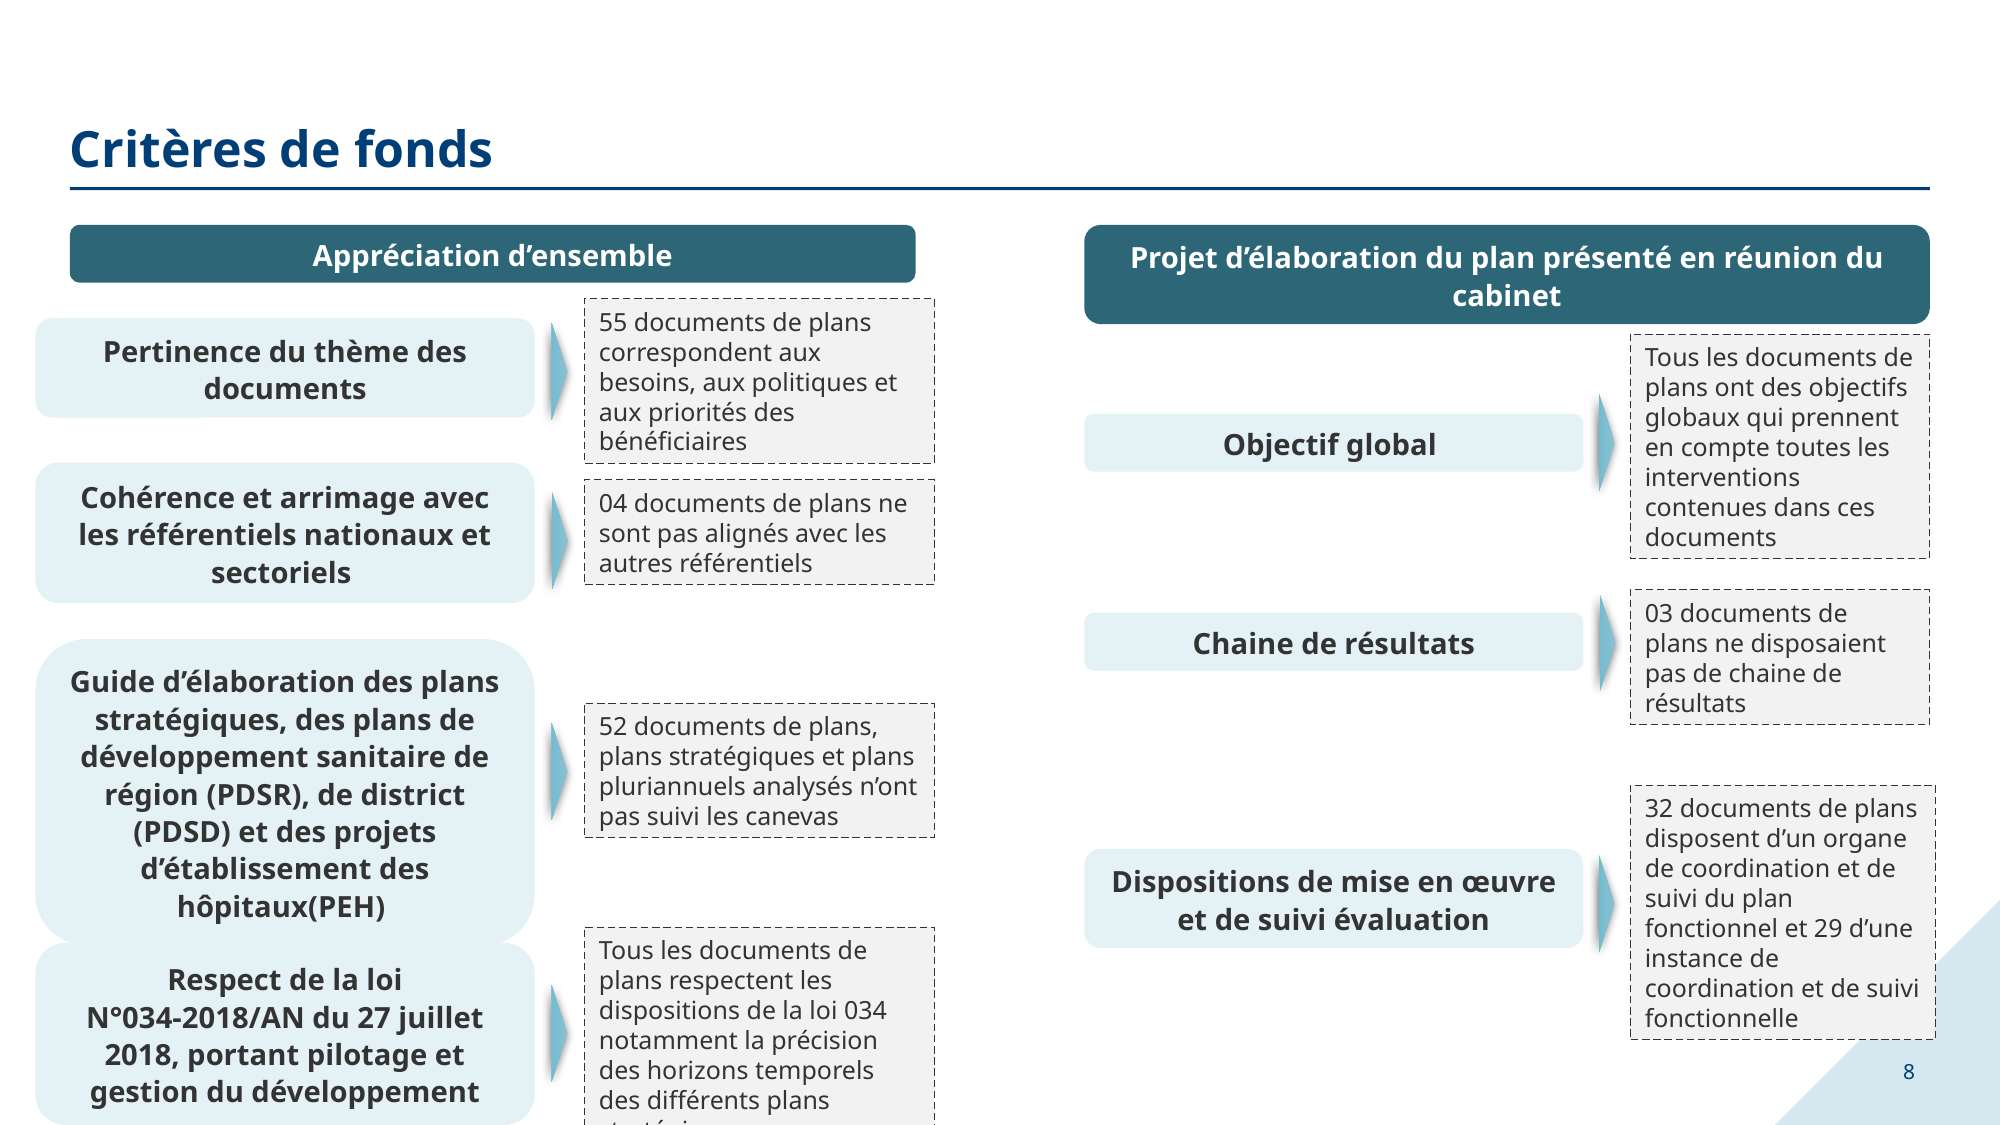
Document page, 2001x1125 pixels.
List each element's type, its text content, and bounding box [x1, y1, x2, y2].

text_box Pertinence du thème des documents [35, 318, 535, 418]
text_box Dispositions de mise en œuvre et de suivi évaluation [1084, 848, 1584, 949]
text_box [1598, 855, 1615, 953]
text_box [551, 722, 568, 821]
text_box Projet d’élaboration du plan présenté en réunion du cabinet [1084, 224, 1930, 325]
text_box Guide d’élaboration des plans stratégiques, des plans de développement sanitaire de région (PDSR), de district (PDSD) et des projets d’établissement des hôpitaux(PEH) [35, 639, 535, 942]
slide_number 8 [1479, 1042, 1930, 1103]
text_box 52 documents de plans, plans stratégiques et plans pluriannuels analysés n’ont pas suivi les canevas [584, 703, 935, 838]
text_box Appréciation d’ensemble [69, 224, 916, 283]
text_box [551, 322, 568, 421]
text_box [1599, 594, 1616, 692]
text_box [551, 491, 568, 590]
text_box [551, 984, 568, 1083]
text_box [1598, 393, 1615, 492]
text_box Cohérence et arrimage avec les référentiels nationaux et sectoriels [35, 462, 535, 604]
text_box 32 documents de plans disposent d’un organe de coordination et de suivi du plan fonctionnel et 29 d’une instance de coordination et de suivi fonctionnelle [1630, 785, 1936, 1040]
text_box 03 documents de plans ne disposaient pas de chaine de résultats [1630, 589, 1930, 725]
text_box 55 documents de plans correspondent aux besoins, aux politiques et aux priorités des bénéficiaires [584, 298, 935, 464]
text_box Chaine de résultats [1084, 612, 1584, 671]
text_box Tous les documents de plans respectent les dispositions de la loi 034 notamment la précision des horizons temporels des différents plans stratégiques [584, 927, 935, 1125]
text_box 04 documents de plans ne sont pas alignés avec les autres référentiels [584, 479, 935, 585]
text_box Objectif global [1084, 413, 1584, 472]
text_box Respect de la loi N°034-2018/AN du 27 juillet 2018, portant pilotage et gestion du développement [35, 942, 535, 1125]
title Critères de fonds [69, 27, 1930, 178]
text_box Tous les documents de plans ont des objectifs globaux qui prennent en compte toutes les interventions contenues dans ces documents [1630, 334, 1930, 559]
